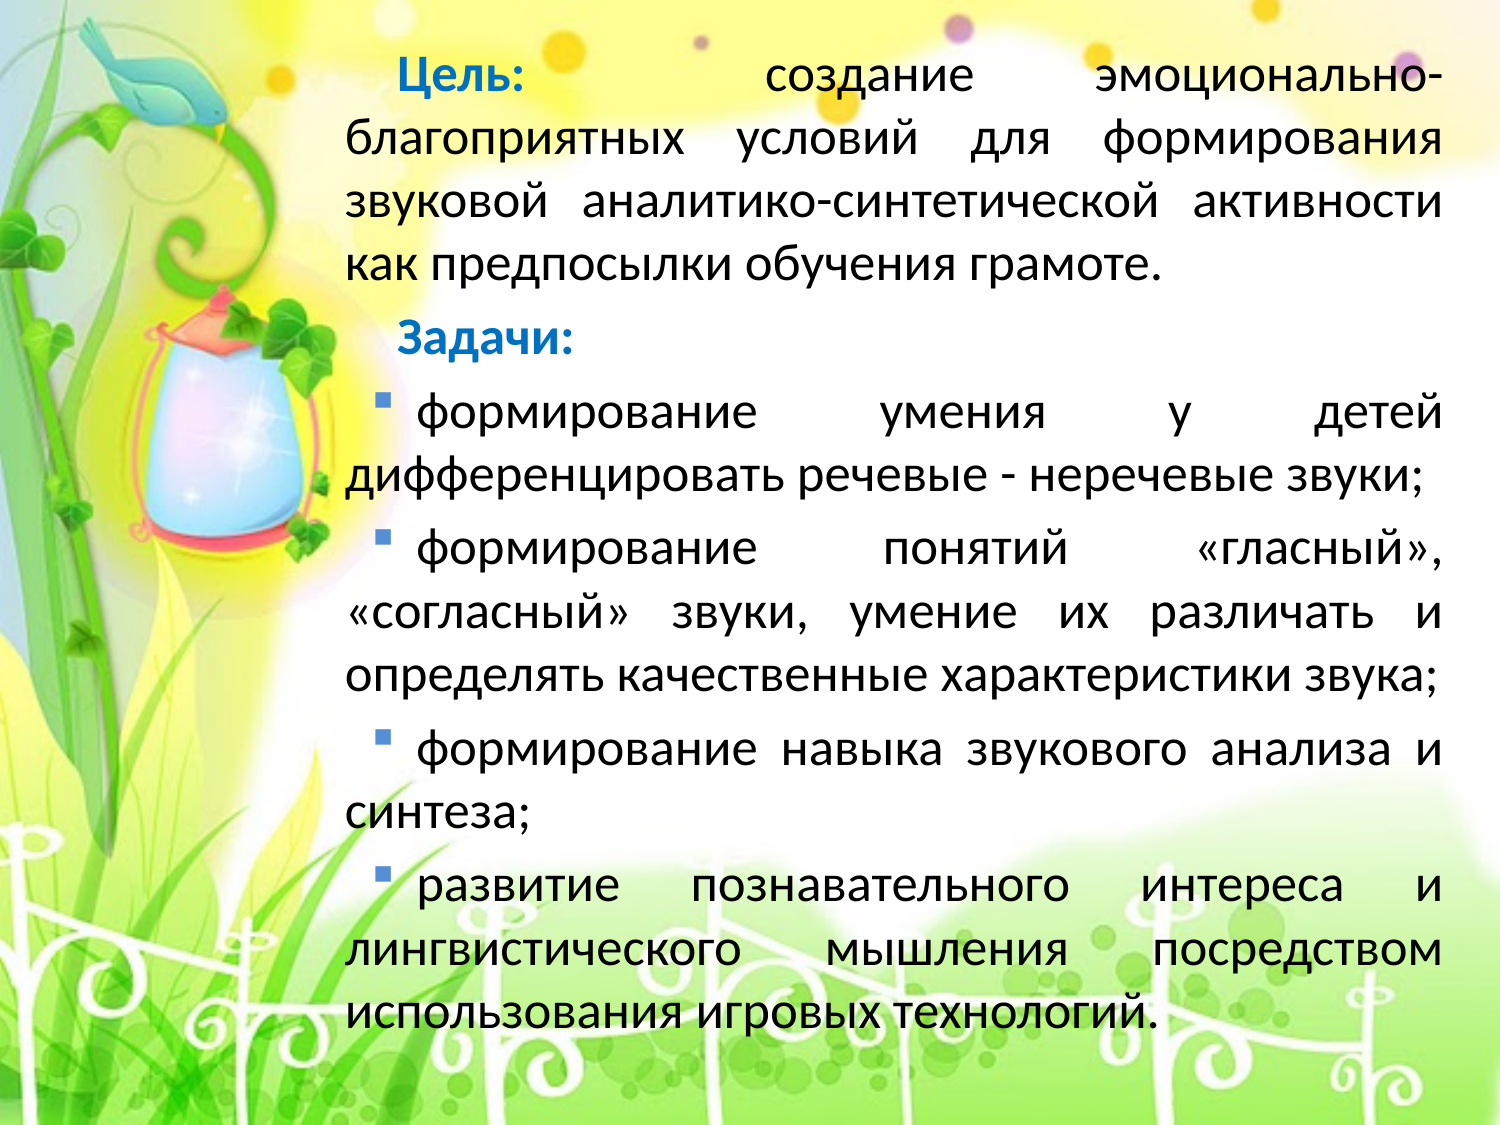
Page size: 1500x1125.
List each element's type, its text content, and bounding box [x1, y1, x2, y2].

list Цель: создание эмоционально-благоприятных условий для формирования звуковой аналитико-синтетической активности как предпосылки обучения грамоте. Задачи: формирование умения у детей дифференцировать речевые - неречевые звуки; формирование понятий «гласный», «согласный» звуки, умение их различать и определять качественные характеристики звука; формирование навыка звукового анализа и синтеза; развитие познавательного интереса и лингвистического мышления посредством использования игровых технологий. [277, 30, 1459, 1094]
picture [0, 0, 1500, 1125]
